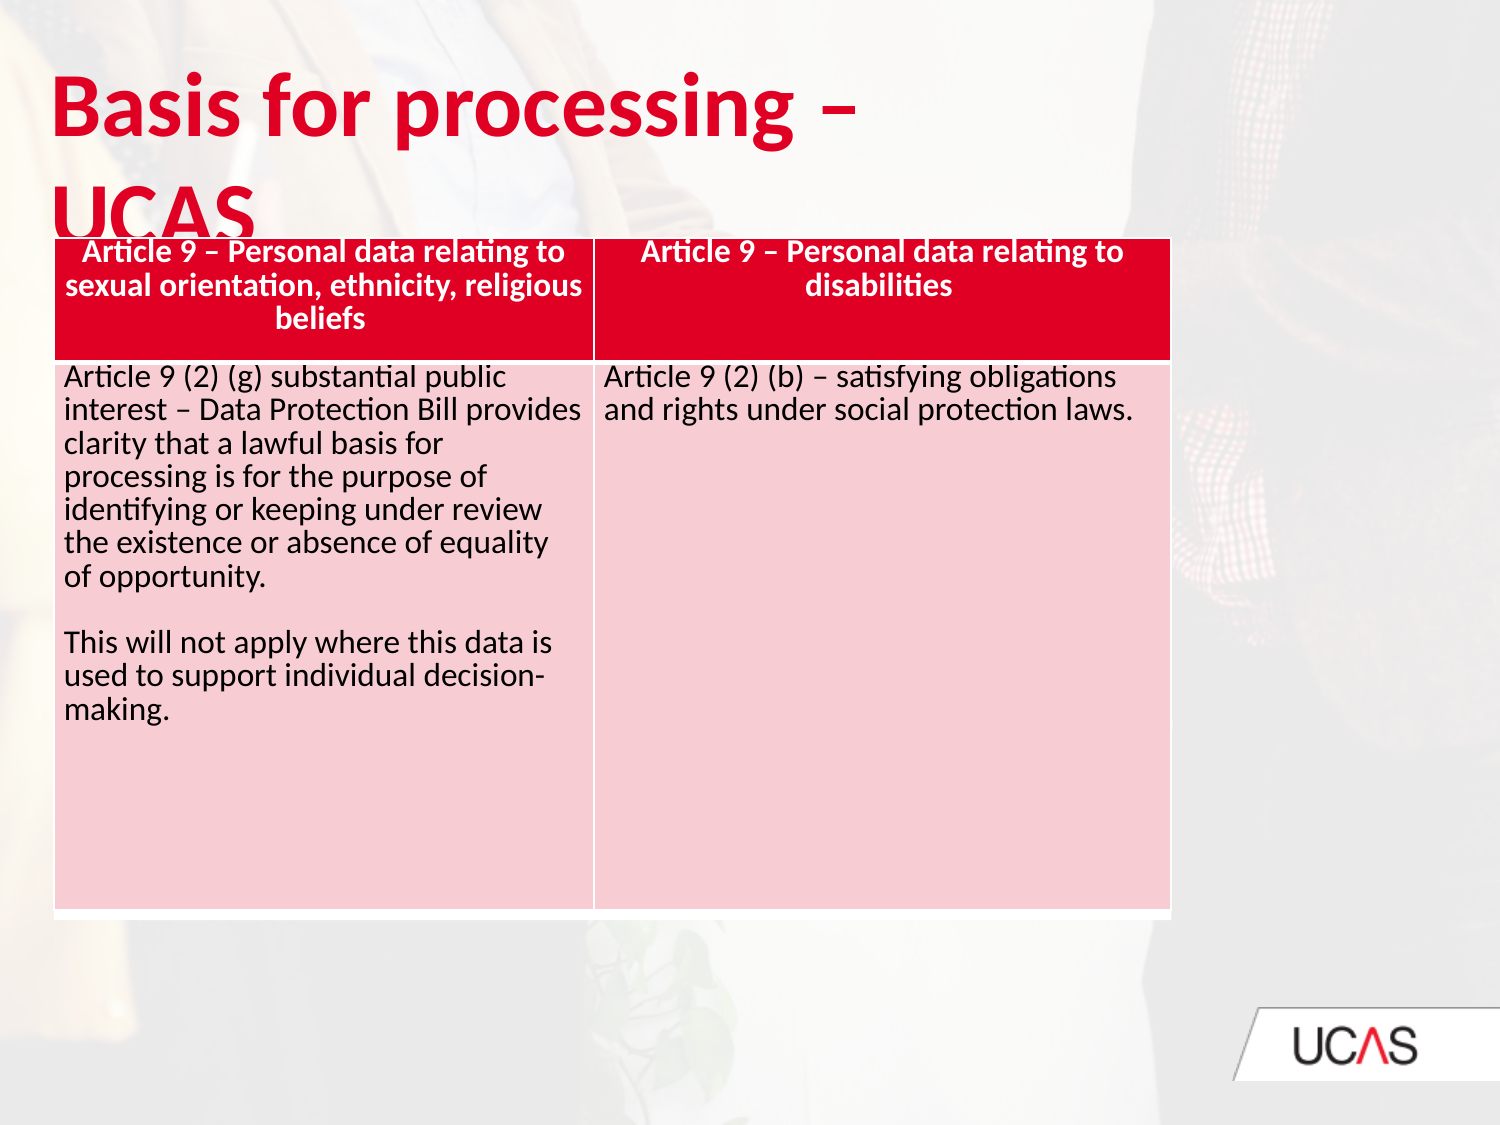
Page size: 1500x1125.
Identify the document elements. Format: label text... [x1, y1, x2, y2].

text_box [53, 911, 1172, 921]
table_header Article 9 – Personal data relating to sexual orientation, ethnicity, religious beliefs [55, 239, 593, 360]
table_cell Article 9 (2) (b) – satisfying obligations and rights under social protection laws. [595, 365, 1170, 909]
table_cell Article 9 (2) (g) substantial public interest – Data Protection Bill provides clarity that a lawful basis for processing is for the purpose of identifying or keeping under review the existence or absence of equality of opportunity. This will not apply where this data is used to support individual decision-making. [55, 365, 593, 909]
table_header Article 9 – Personal data relating to disabilities [595, 239, 1170, 360]
picture [1231, 1006, 1500, 1081]
text_box Basis for processing – UCAS [35, 37, 1106, 273]
